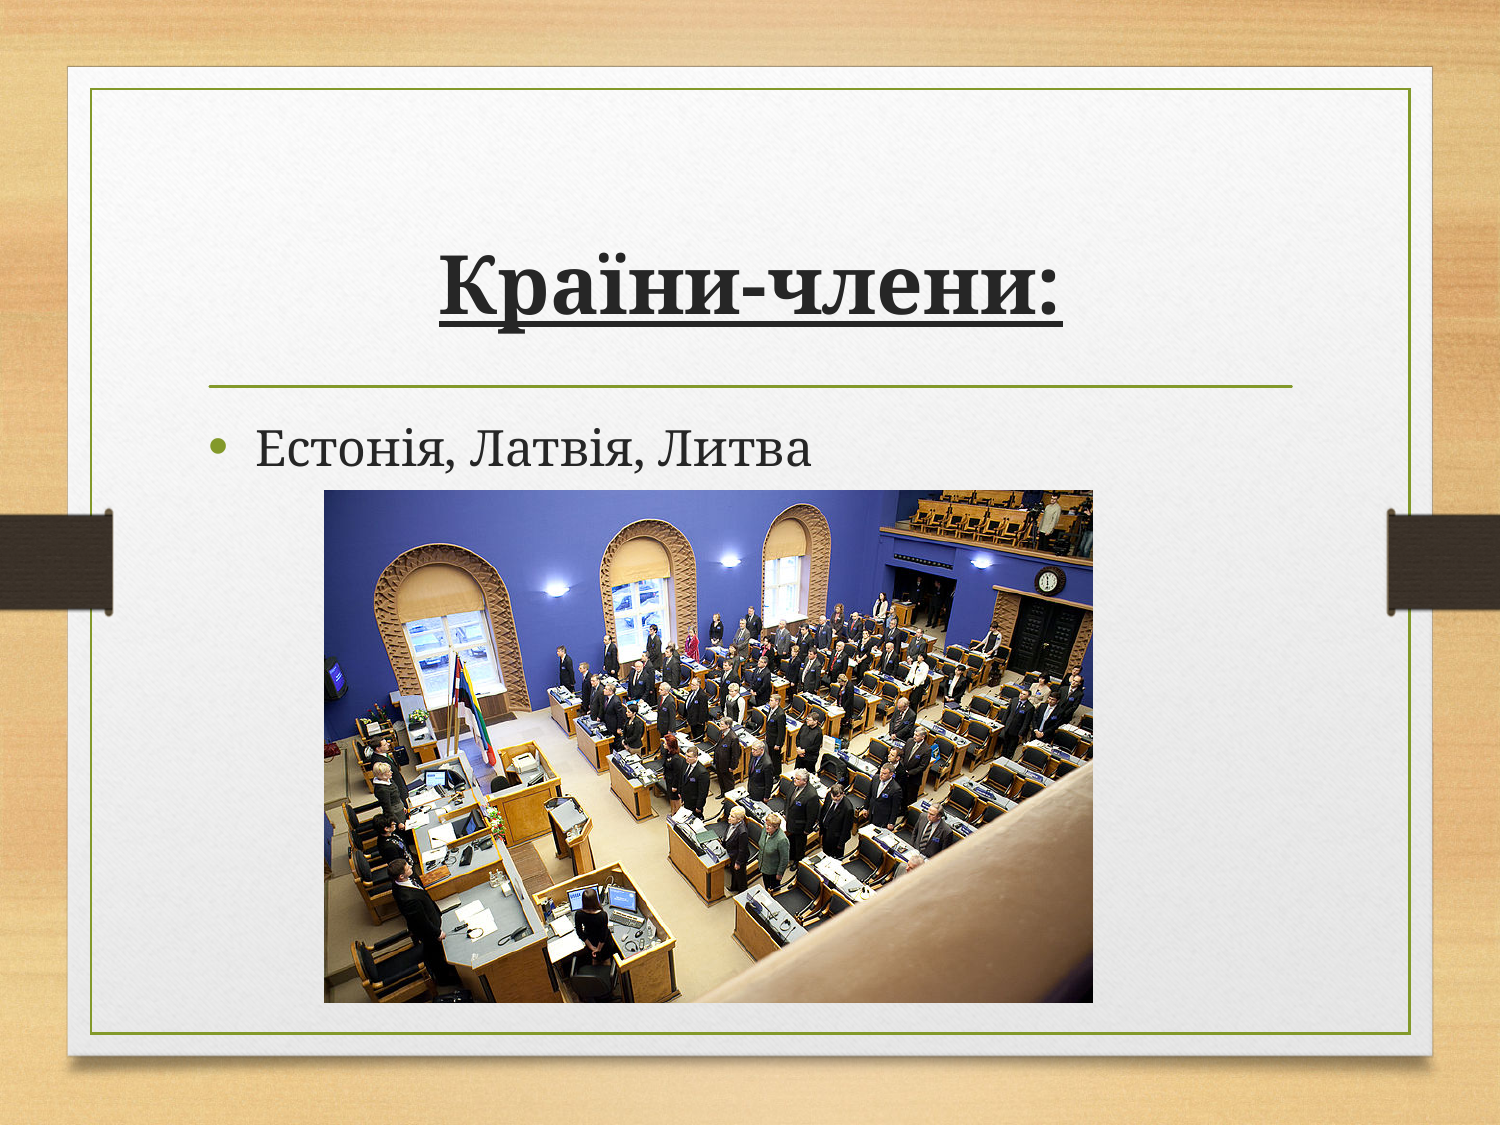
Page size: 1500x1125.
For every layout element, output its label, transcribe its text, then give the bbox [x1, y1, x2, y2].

list Естонія, Латвія, Литва [193, 408, 1309, 974]
picture [0, 0, 1500, 1125]
title Країни-члени: [193, 224, 1309, 408]
